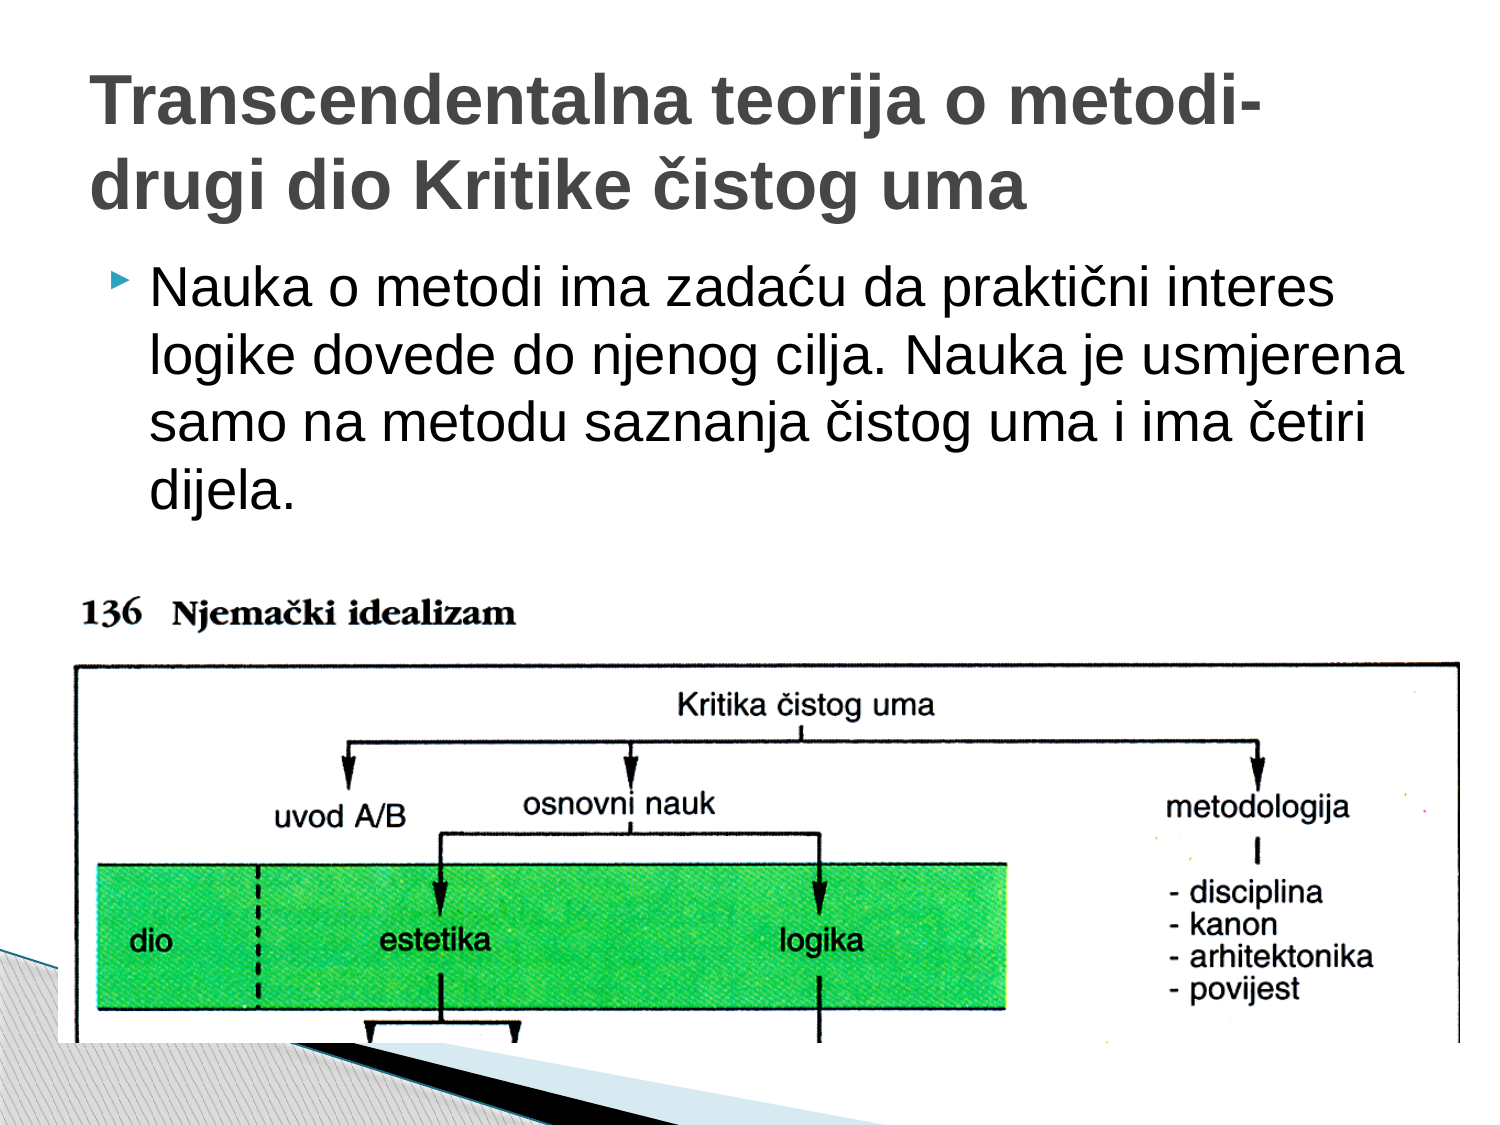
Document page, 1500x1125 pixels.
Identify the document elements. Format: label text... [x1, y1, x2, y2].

picture [58, 562, 1460, 1044]
list Nauka o metodi ima zadaću da praktični interes logike dovede do njenog cilja. Nauka je usmjerena samo na metodu saznanja čistog uma i ima četiri dijela. [74, 242, 1426, 562]
title Transcendentalna teorija o metodi- drugi dio Kritike čistog uma [75, 45, 1425, 233]
